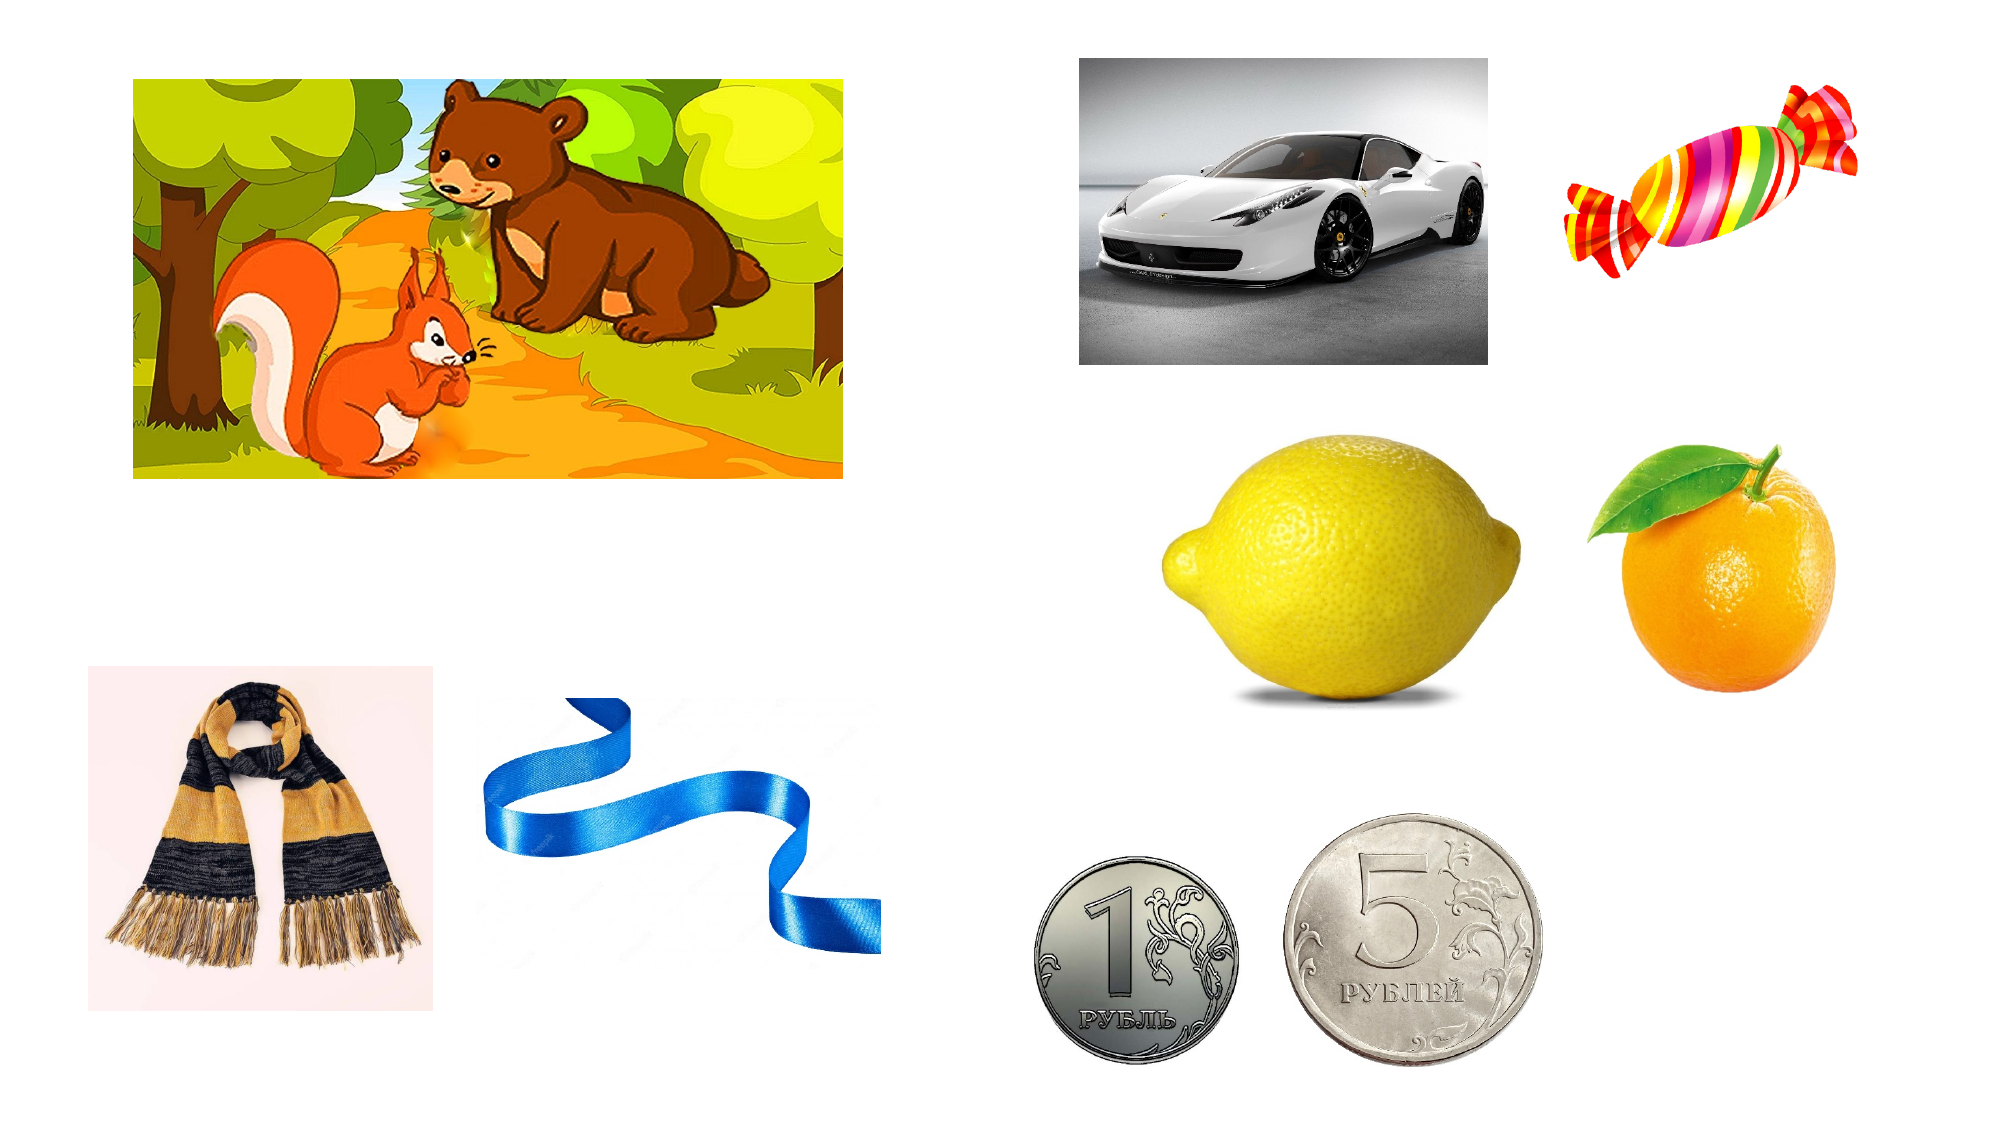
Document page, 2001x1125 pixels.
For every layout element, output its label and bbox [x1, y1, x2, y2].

picture [133, 79, 843, 479]
list [87, 666, 433, 1011]
picture [995, 813, 1543, 1067]
picture [1563, 84, 1858, 280]
picture [1555, 412, 1867, 724]
picture [1079, 58, 1488, 365]
picture [1157, 425, 1525, 711]
picture [476, 698, 881, 969]
